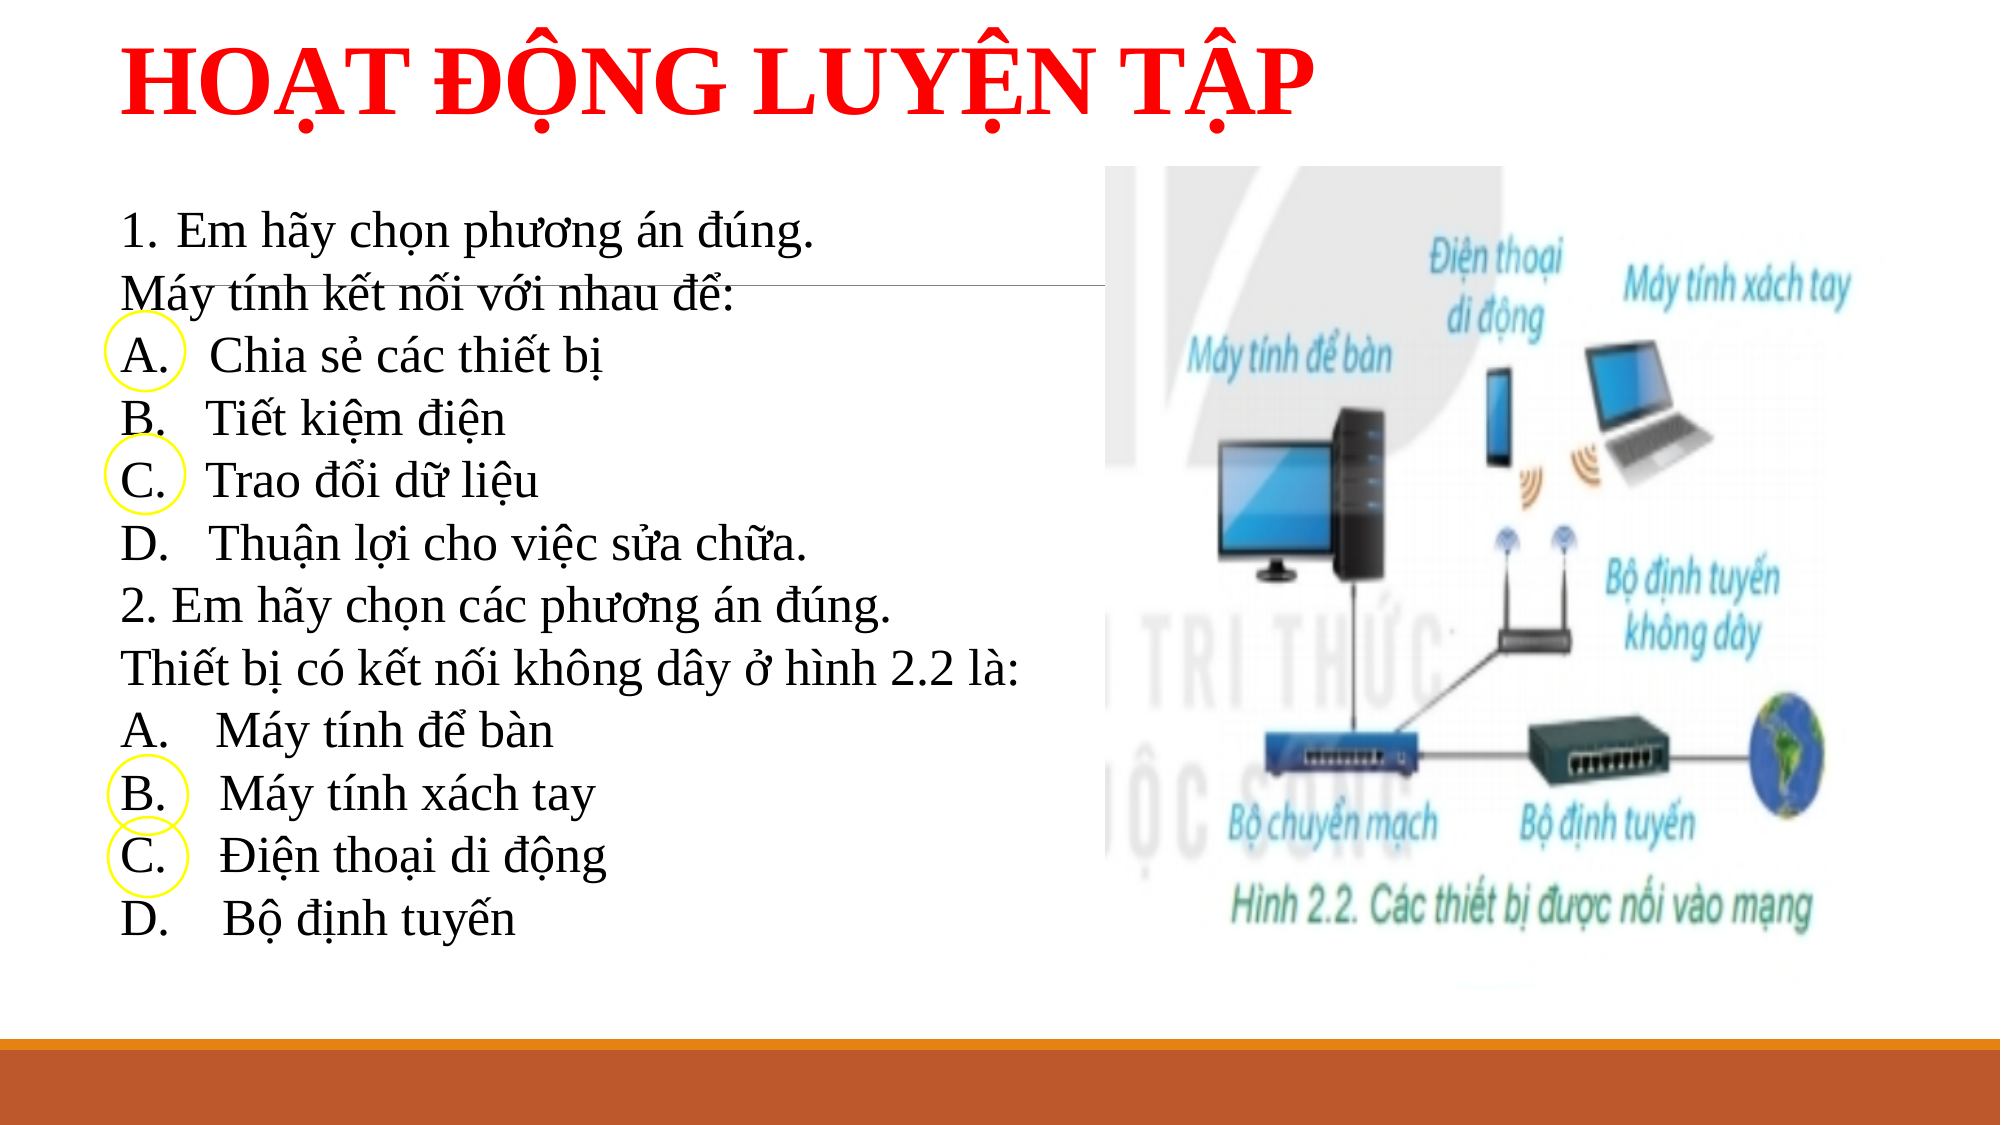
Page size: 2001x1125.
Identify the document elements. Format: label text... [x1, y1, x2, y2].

title HOẠT ĐỘNG LUYỆN TẬP [105, 0, 1831, 143]
text_box Em hãy chọn phương án đúng. Máy tính kết nối với nhau để: A. Chia sẻ các thiết bị B. Tiết kiệm điện C. Trao đổi dữ liệu D. Thuận lợi cho việc sửa chữa. 2. Em hãy chọn các phương án đúng. Thiết bị có kết nối không dây ở hình 2.2 là: Máy tính để bàn B. Máy tính xách tay C. Điện thoại di động D. Bộ định tuyến [105, 188, 1102, 953]
text_box [103, 309, 187, 393]
picture [1105, 165, 1942, 989]
text_box [103, 432, 187, 516]
text_box [106, 753, 190, 826]
text_box [106, 815, 190, 899]
